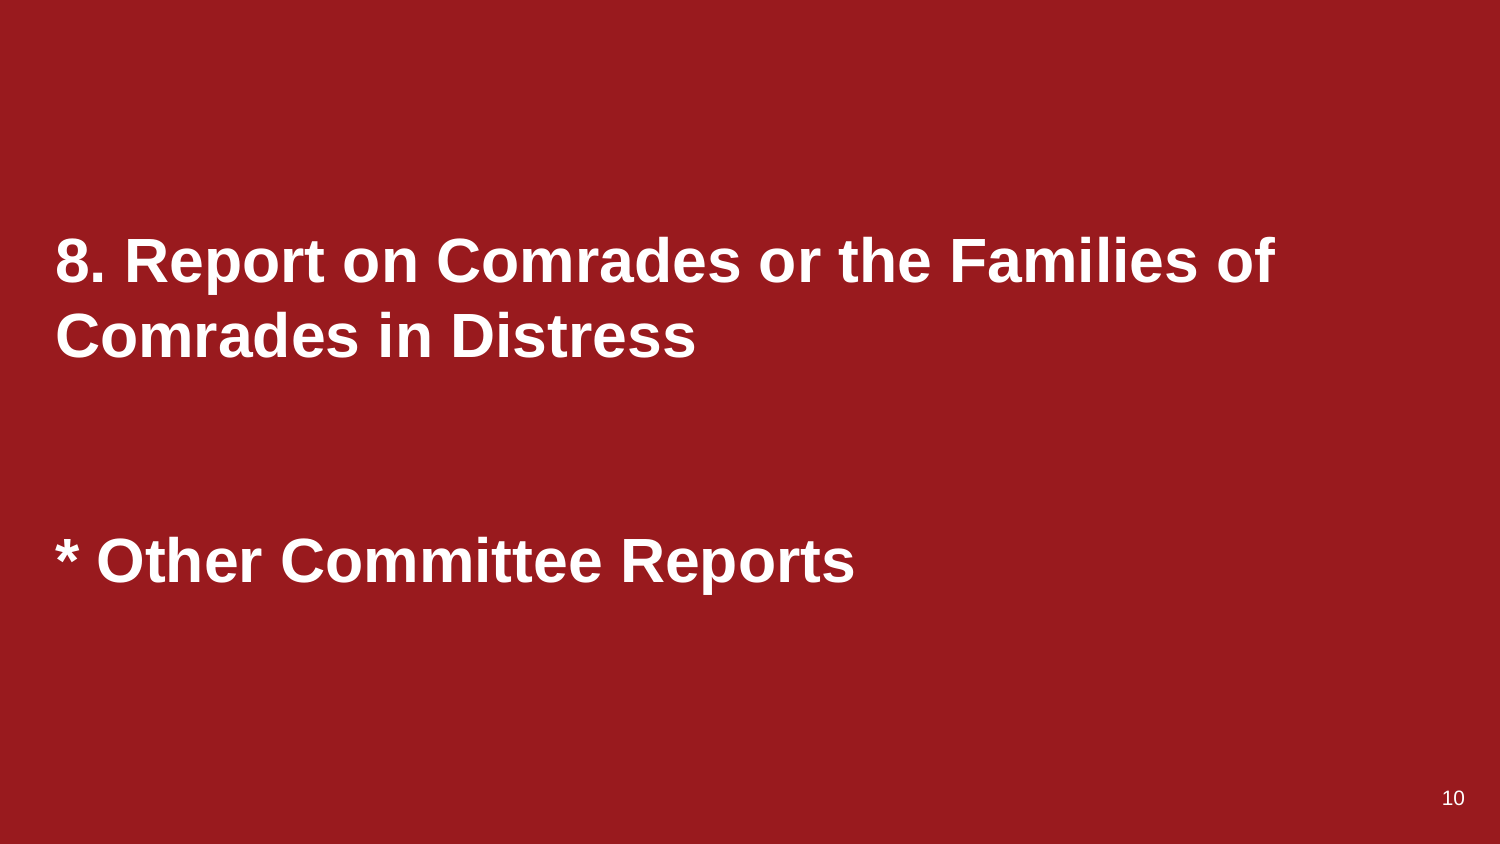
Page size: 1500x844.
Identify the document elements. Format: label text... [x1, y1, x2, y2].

slide_number 10 [1389, 764, 1480, 830]
title 8. Report on Comrades or the Families of Comrades in Distress * Other Committee Reports [40, 205, 1438, 300]
